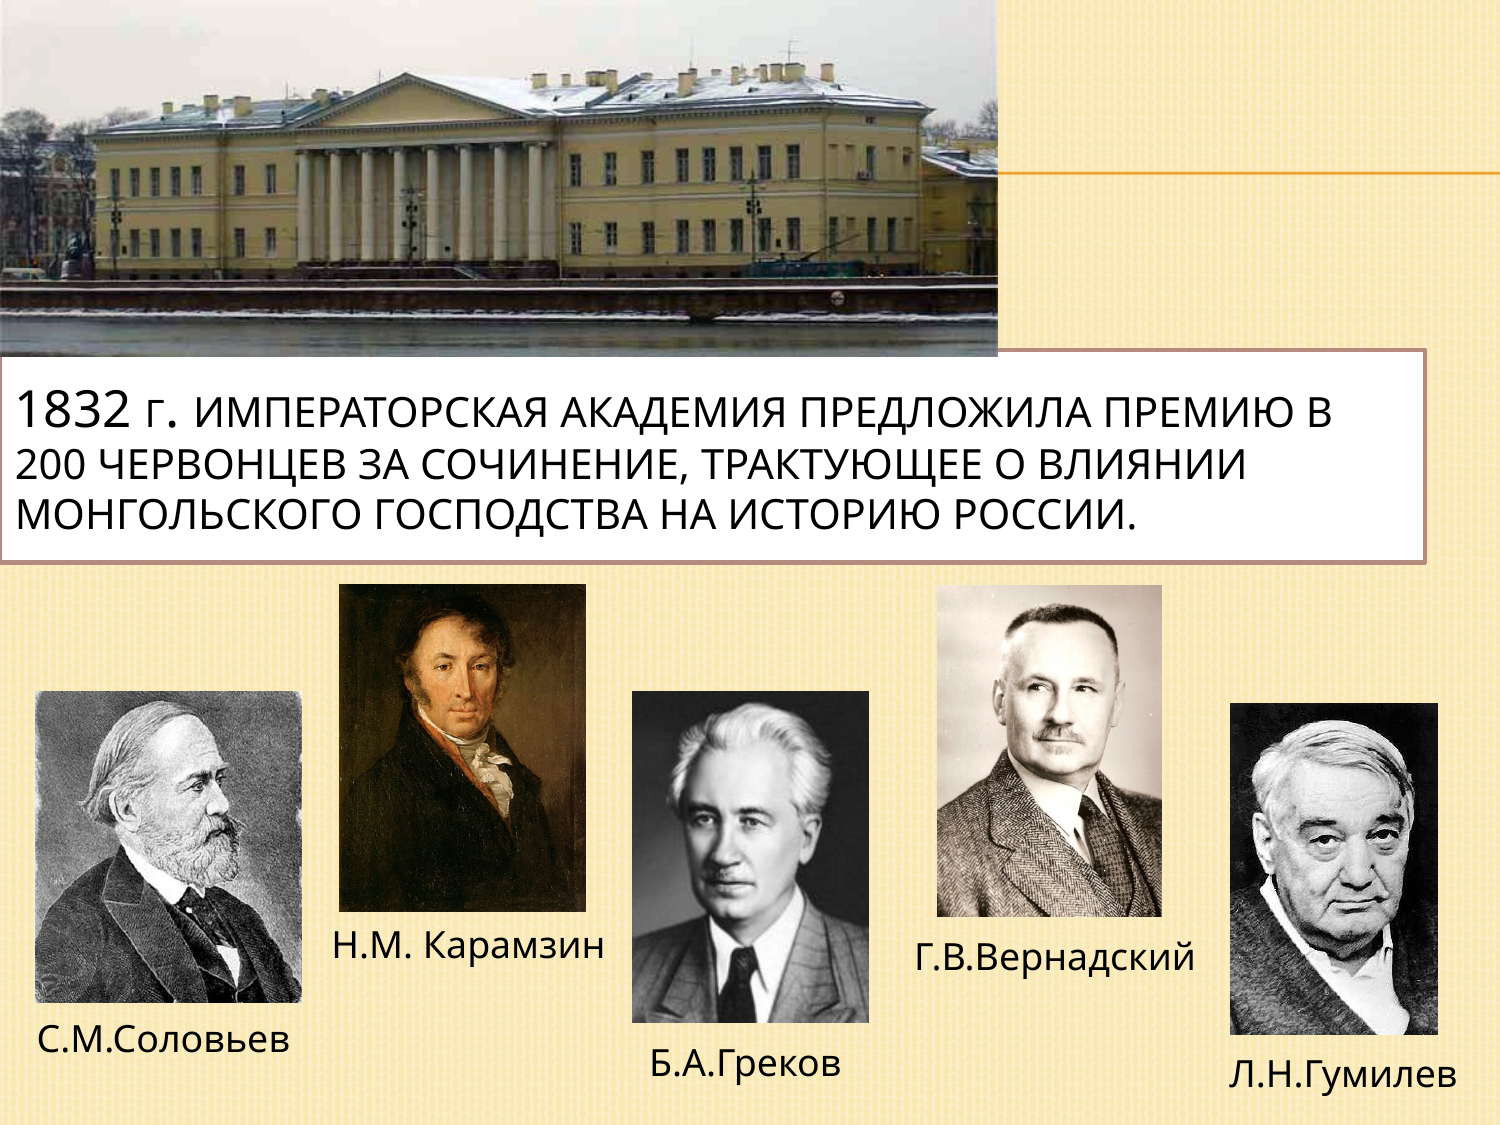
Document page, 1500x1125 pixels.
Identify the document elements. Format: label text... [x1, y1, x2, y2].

title 1832 г. Императорская Академия предложила премию в 200 червонцев за сочинение, трактующее о влиянии монгольского господства на историю России. [0, 348, 1427, 565]
picture [0, 0, 999, 357]
text_box С.М.Соловьев [21, 1007, 305, 1068]
text_box Г.В.Вернадский [899, 925, 1211, 986]
text_box Н.М. Карамзин [316, 913, 621, 974]
picture [632, 691, 869, 1023]
text_box Л.Н.Гумилев [1214, 1042, 1473, 1103]
picture [937, 585, 1163, 917]
text_box Б.А.Греков [634, 1031, 857, 1091]
picture [34, 691, 302, 1004]
picture [1230, 702, 1439, 1036]
picture [339, 583, 587, 913]
